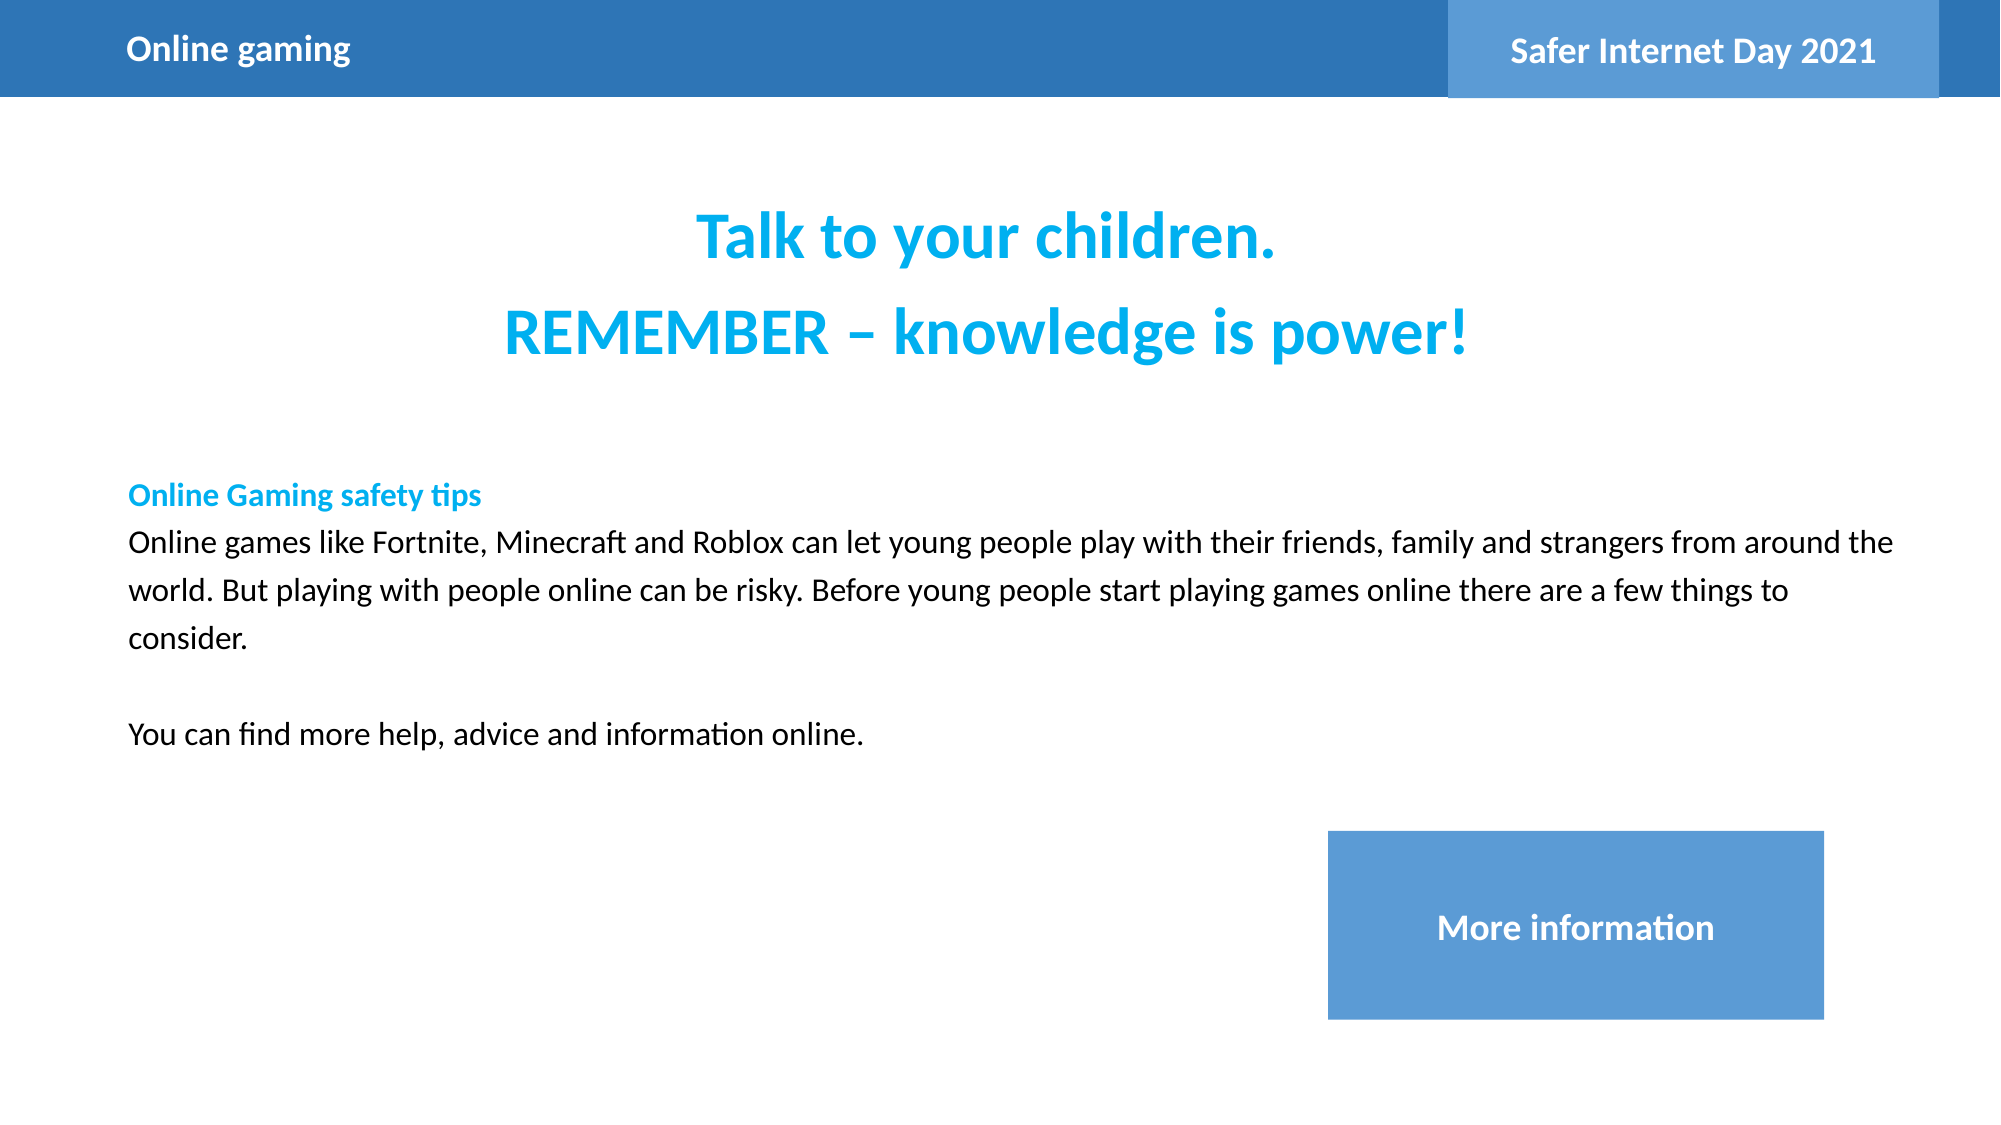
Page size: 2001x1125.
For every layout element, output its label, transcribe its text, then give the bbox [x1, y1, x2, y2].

text_box Online gaming [111, 16, 750, 77]
list Online Gaming safety tips Online games like Fortnite, Minecraft and Roblox can let young people play with their friends, family and strangers from around the world. But playing with people online can be risky. Before young people start playing games online there are a few things to consider. You can find more help, advice and information online. [113, 457, 1923, 1125]
text_box Talk to your children. REMEMBER – knowledge is power! [89, 168, 1900, 421]
text_box More information [1327, 830, 1825, 1021]
